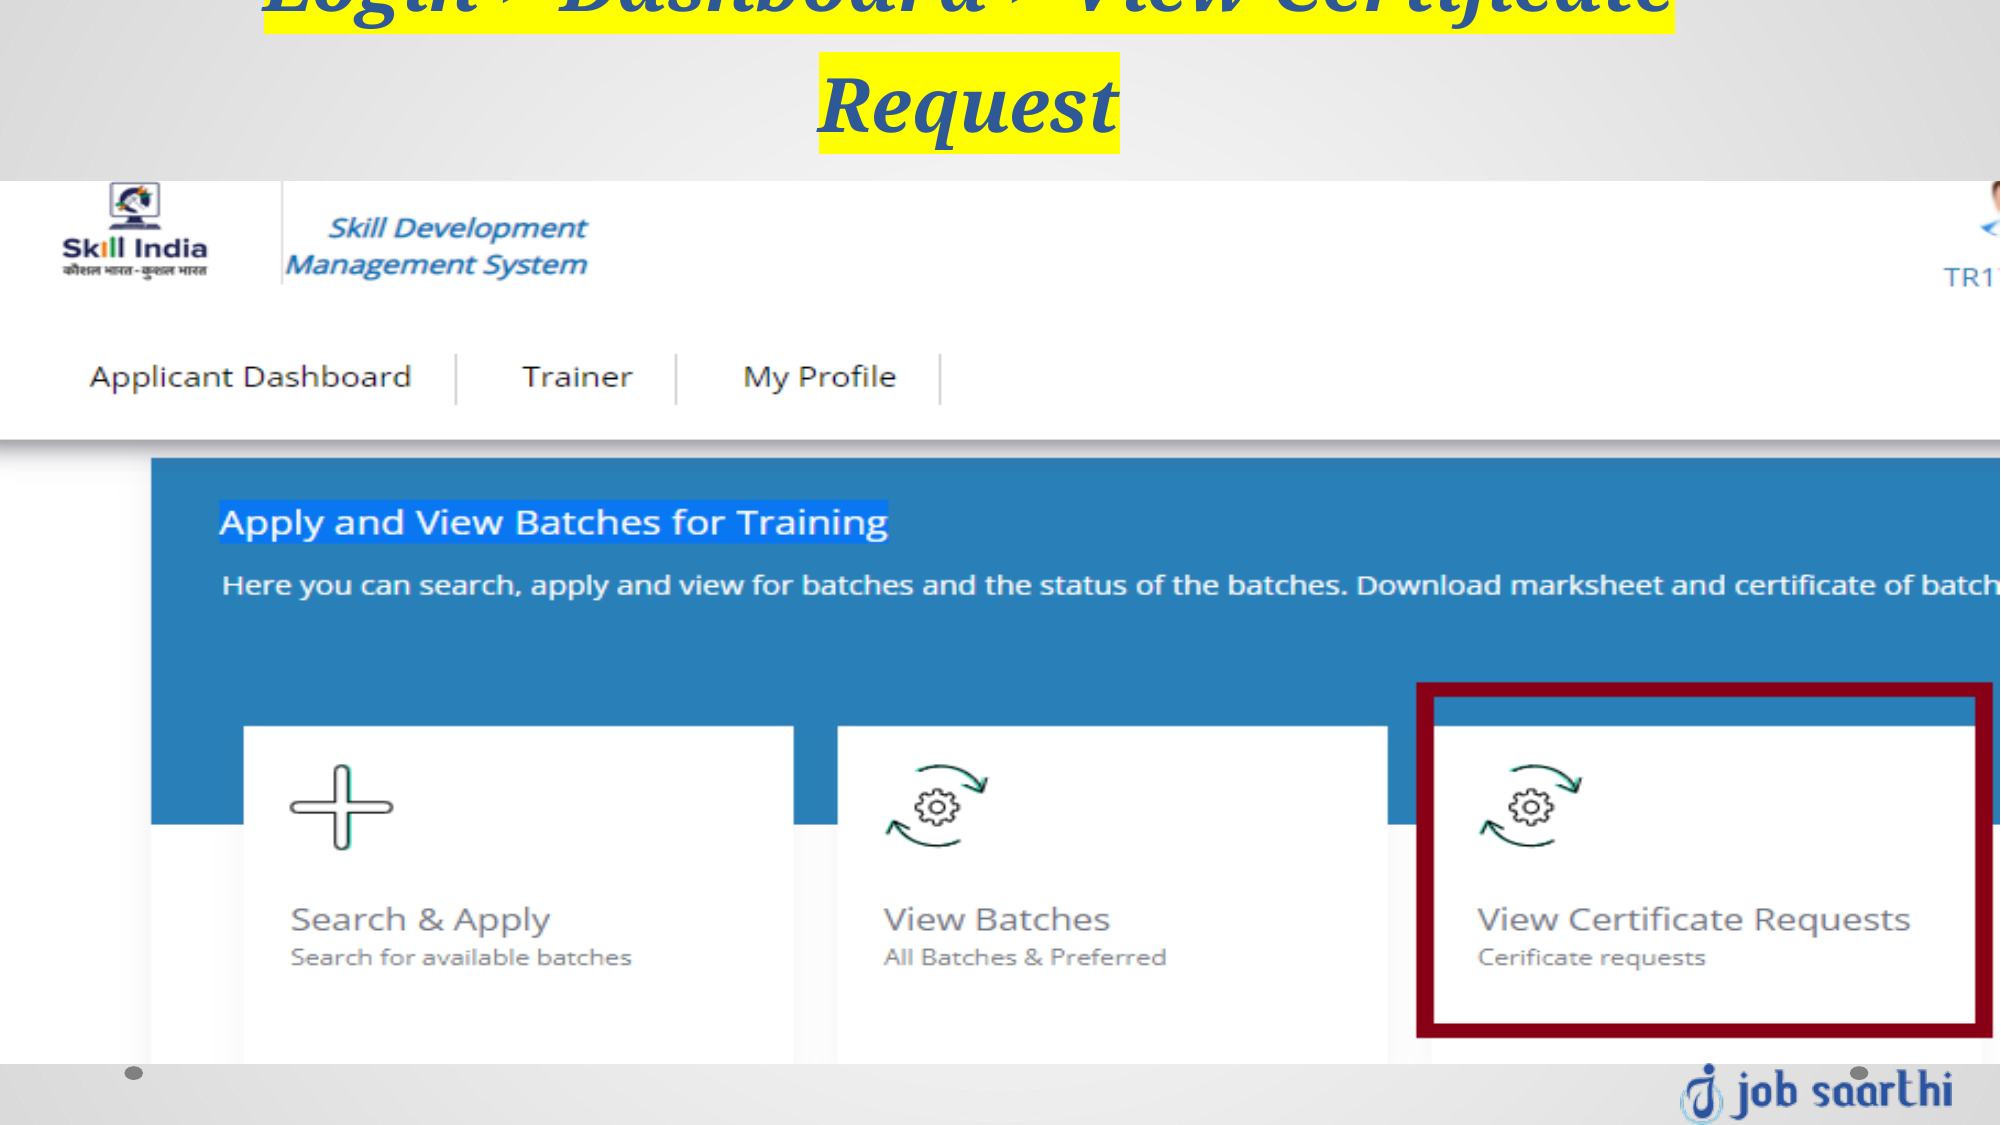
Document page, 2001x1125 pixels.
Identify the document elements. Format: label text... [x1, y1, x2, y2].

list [0, 180, 2000, 1064]
title Login > Dashboard > View Certificate Request [106, 59, 1832, 156]
picture [1673, 1062, 1953, 1125]
